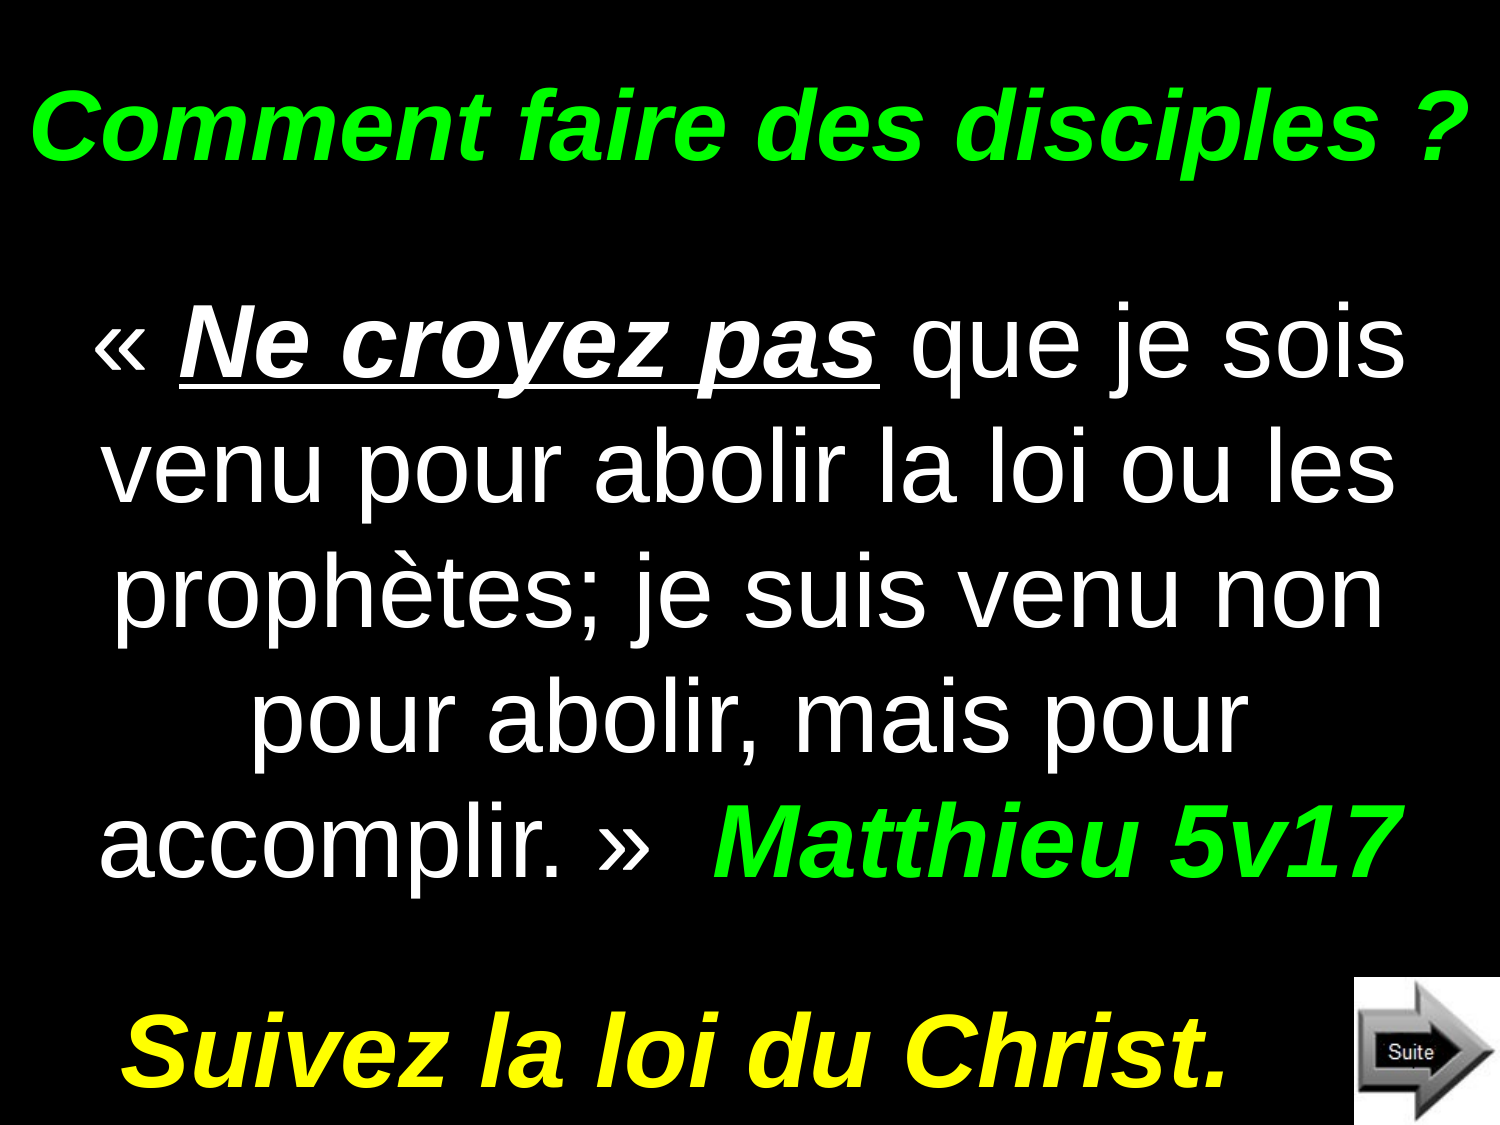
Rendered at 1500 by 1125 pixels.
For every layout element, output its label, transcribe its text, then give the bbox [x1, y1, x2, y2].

picture [1354, 977, 1500, 1125]
title Comment faire des disciples ? [0, 52, 1500, 196]
list « Ne croyez pas que je sois venu pour abolir la loi ou les prophètes; je suis venu non pour abolir, mais pour accomplir. » Matthieu 5v17 [0, 196, 1500, 976]
list Suivez la loi du Christ. [1, 975, 1353, 1125]
